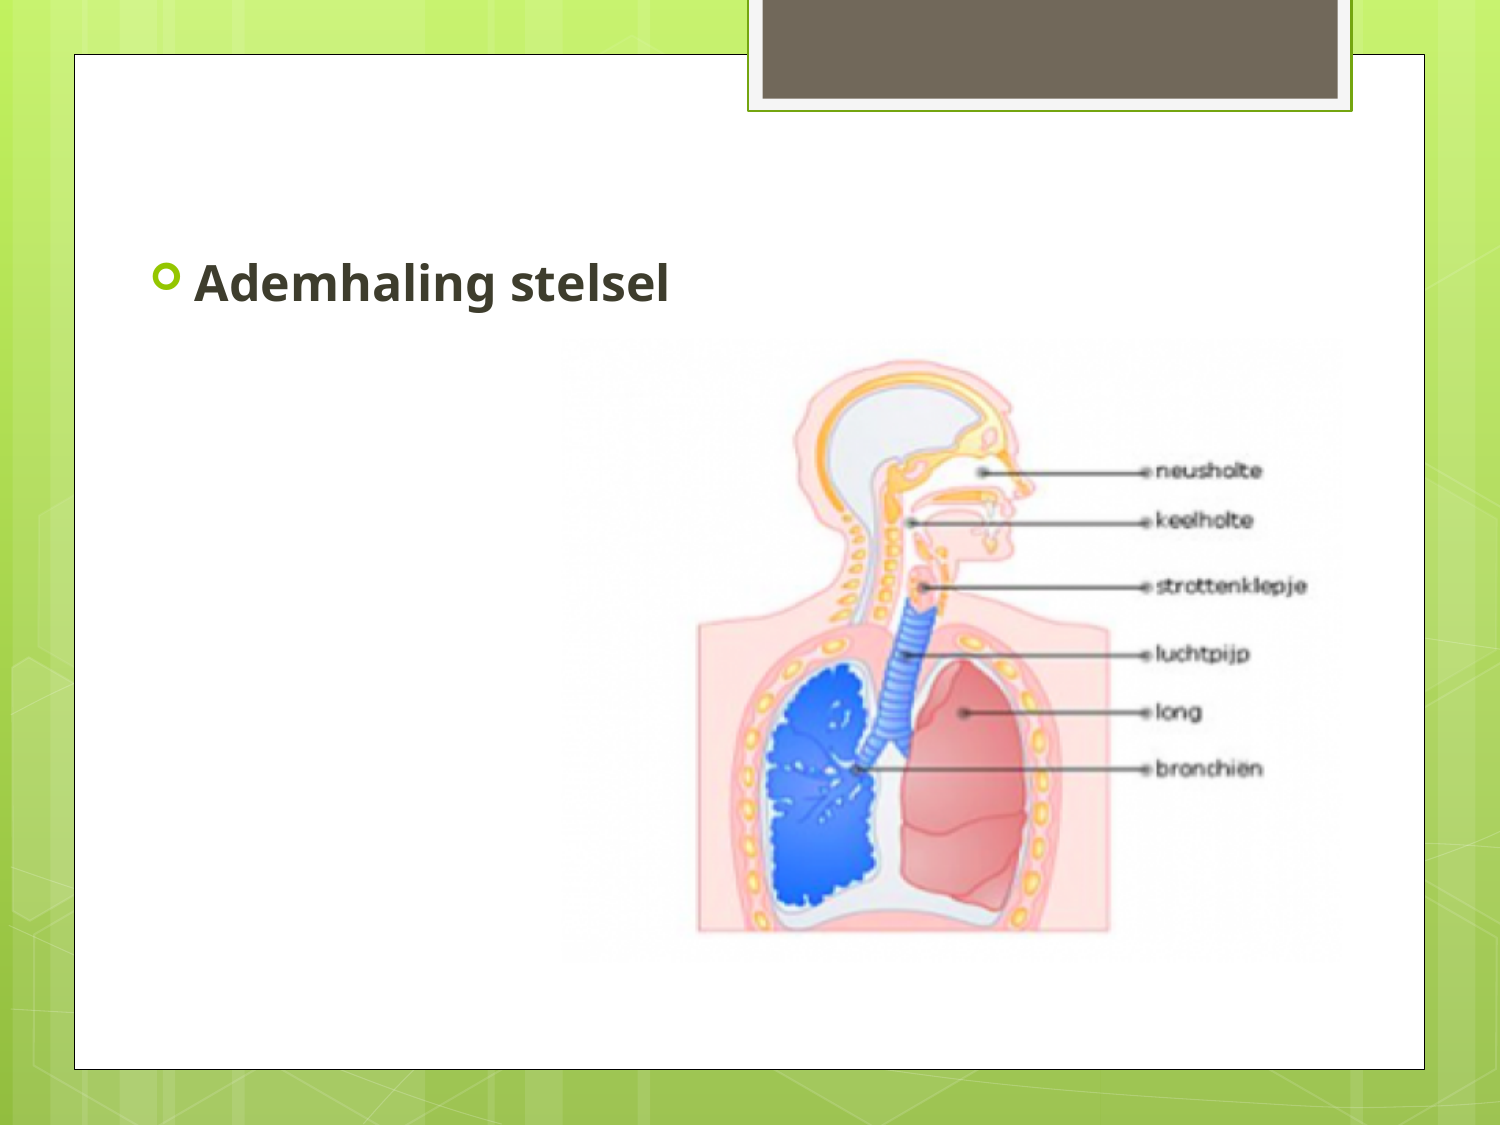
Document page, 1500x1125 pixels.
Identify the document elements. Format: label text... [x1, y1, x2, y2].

picture [560, 337, 1343, 964]
list Ademhaling stelsel [123, 243, 1235, 820]
